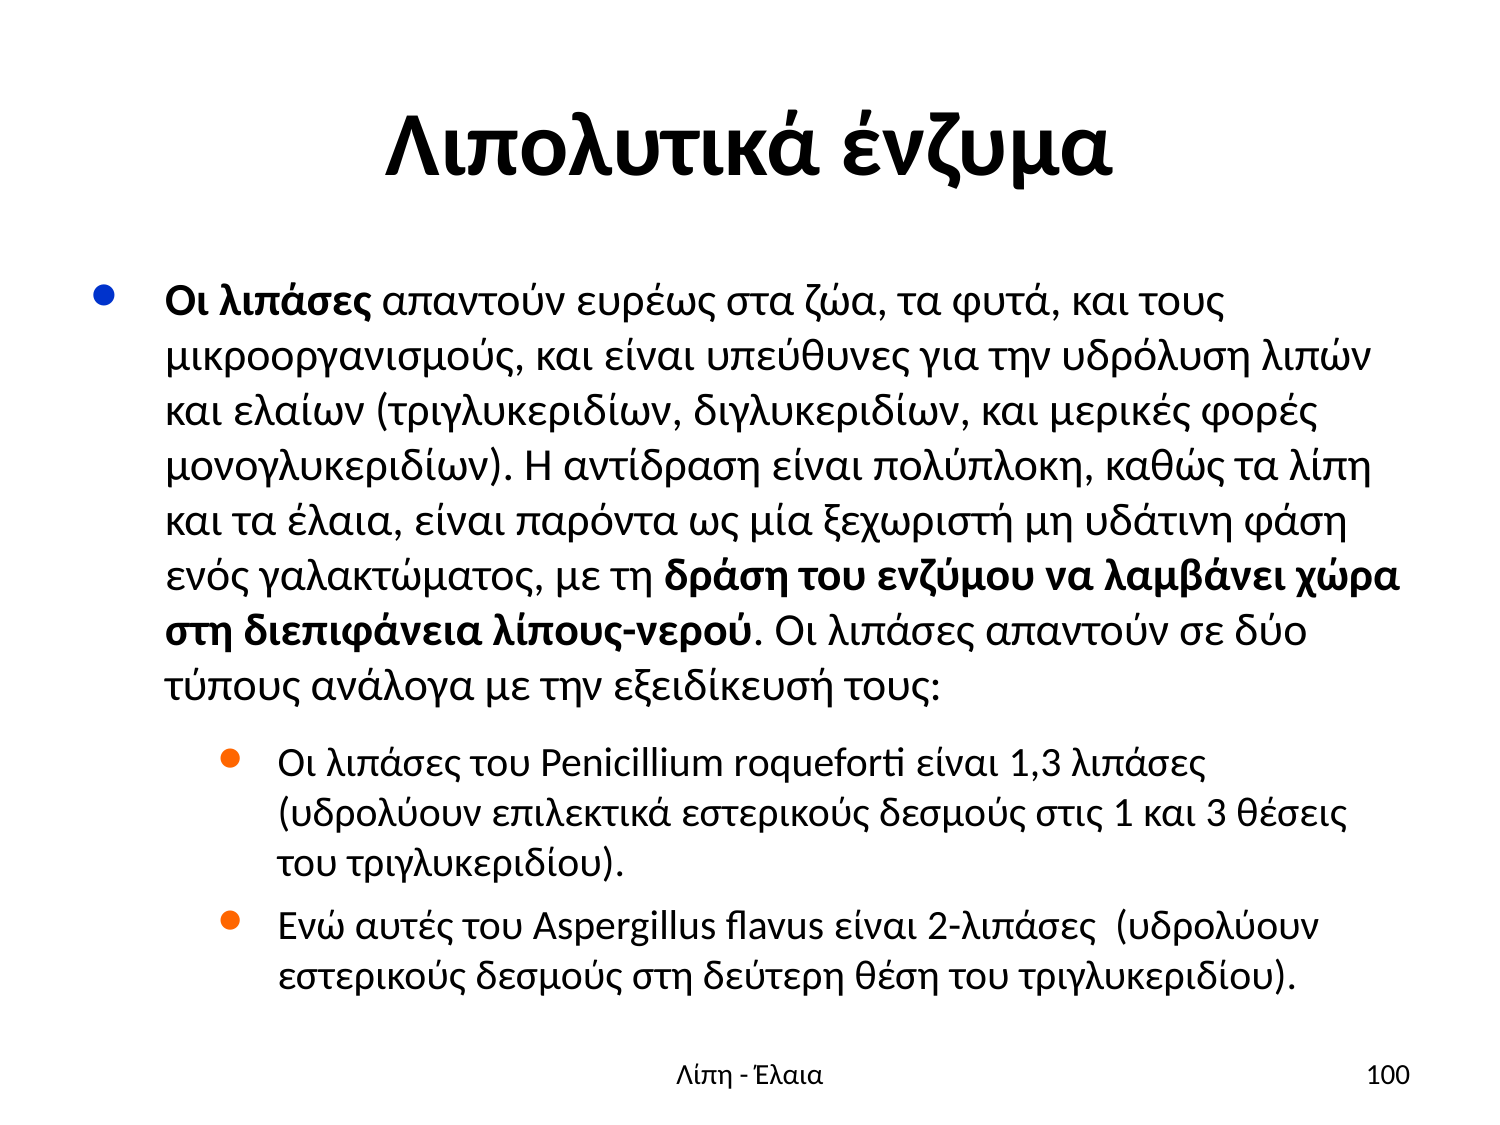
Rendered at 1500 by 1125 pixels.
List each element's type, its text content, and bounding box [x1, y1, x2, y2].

list Οι λιπάσες απαντούν ευρέως στα ζώα, τα φυτά, και τους μικροοργανισμούς, και είναι υπεύθυνες για την υδρόλυση λιπών και ελαίων (τριγλυκεριδίων, διγλυκεριδίων, και μερικές φορές μονογλυκεριδίων). Η αντίδραση είναι πολύπλοκη, καθώς τα λίπη και τα έλαια, είναι παρόντα ως μία ξεχωριστή μη υδάτινη φάση ενός γαλακτώματος, με τη δράση του ενζύμου να λαμβάνει χώρα στη διεπιφάνεια λίπους-νερού. Οι λιπάσες απαντούν σε δύο τύπους ανάλογα με την εξειδίκευσή τους: Οι λιπάσες του Penicillium roqueforti είναι 1,3 λιπάσες (υδρολύουν επιλεκτικά εστερικούς δεσμούς στις 1 και 3 θέσεις του τριγλυκεριδίου). Ενώ αυτές του Aspergillus flavus είναι 2-λιπάσες (υδρολύουν εστερικούς δεσμούς στη δεύτερη θέση του τριγλυκεριδίου). [75, 262, 1425, 1005]
footer Λίπη - Έλαια [512, 1042, 988, 1103]
title Λιπολυτικά ένζυμα [75, 45, 1425, 233]
slide_number 100 [1074, 1042, 1425, 1103]
